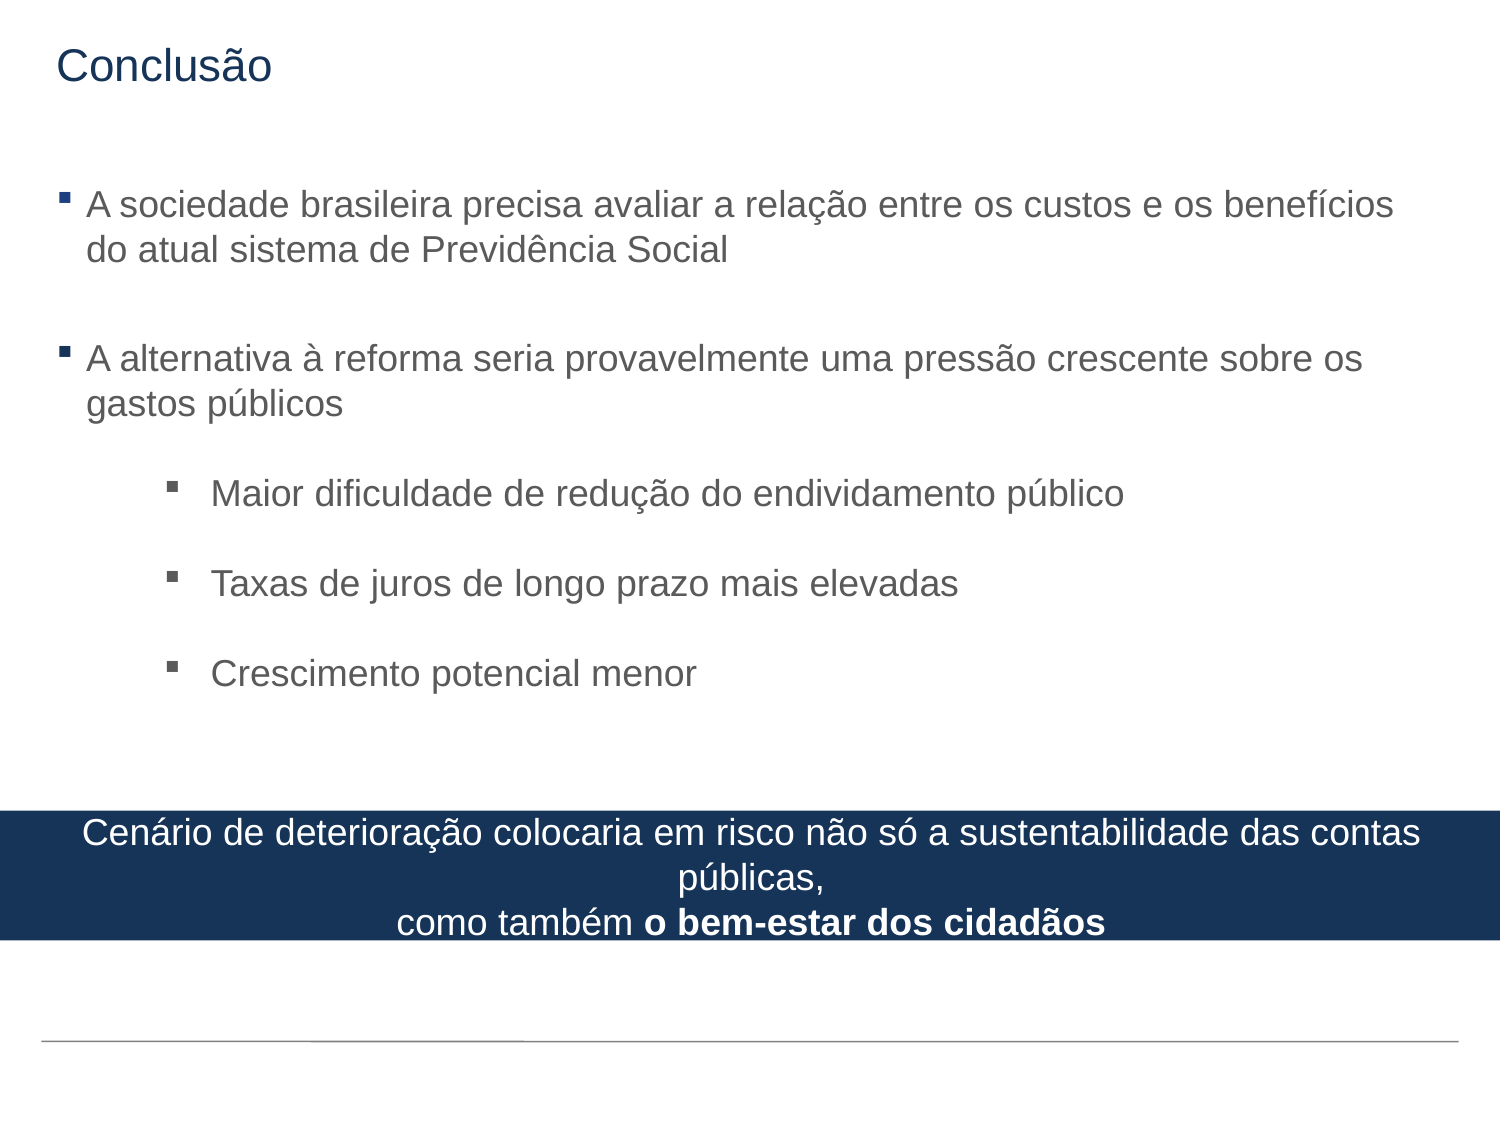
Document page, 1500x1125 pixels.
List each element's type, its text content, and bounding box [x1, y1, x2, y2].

title Conclusão [41, 20, 1350, 149]
text_box Maior dificuldade de redução do endividamento público Taxas de juros de longo prazo mais elevadas Crescimento potencial menor [73, 461, 1410, 702]
text_box A alternativa à reforma seria provavelmente uma pressão crescente sobre os gastos públicos [41, 326, 1459, 457]
text_box Cenário de deterioração colocaria em risco não só a sustentabilidade das contas públicas, como também o bem-estar dos cidadãos [0, 808, 1500, 942]
list A sociedade brasileira precisa avaliar a relação entre os custos e os benefícios do atual sistema de Previdência Social [41, 172, 1459, 303]
